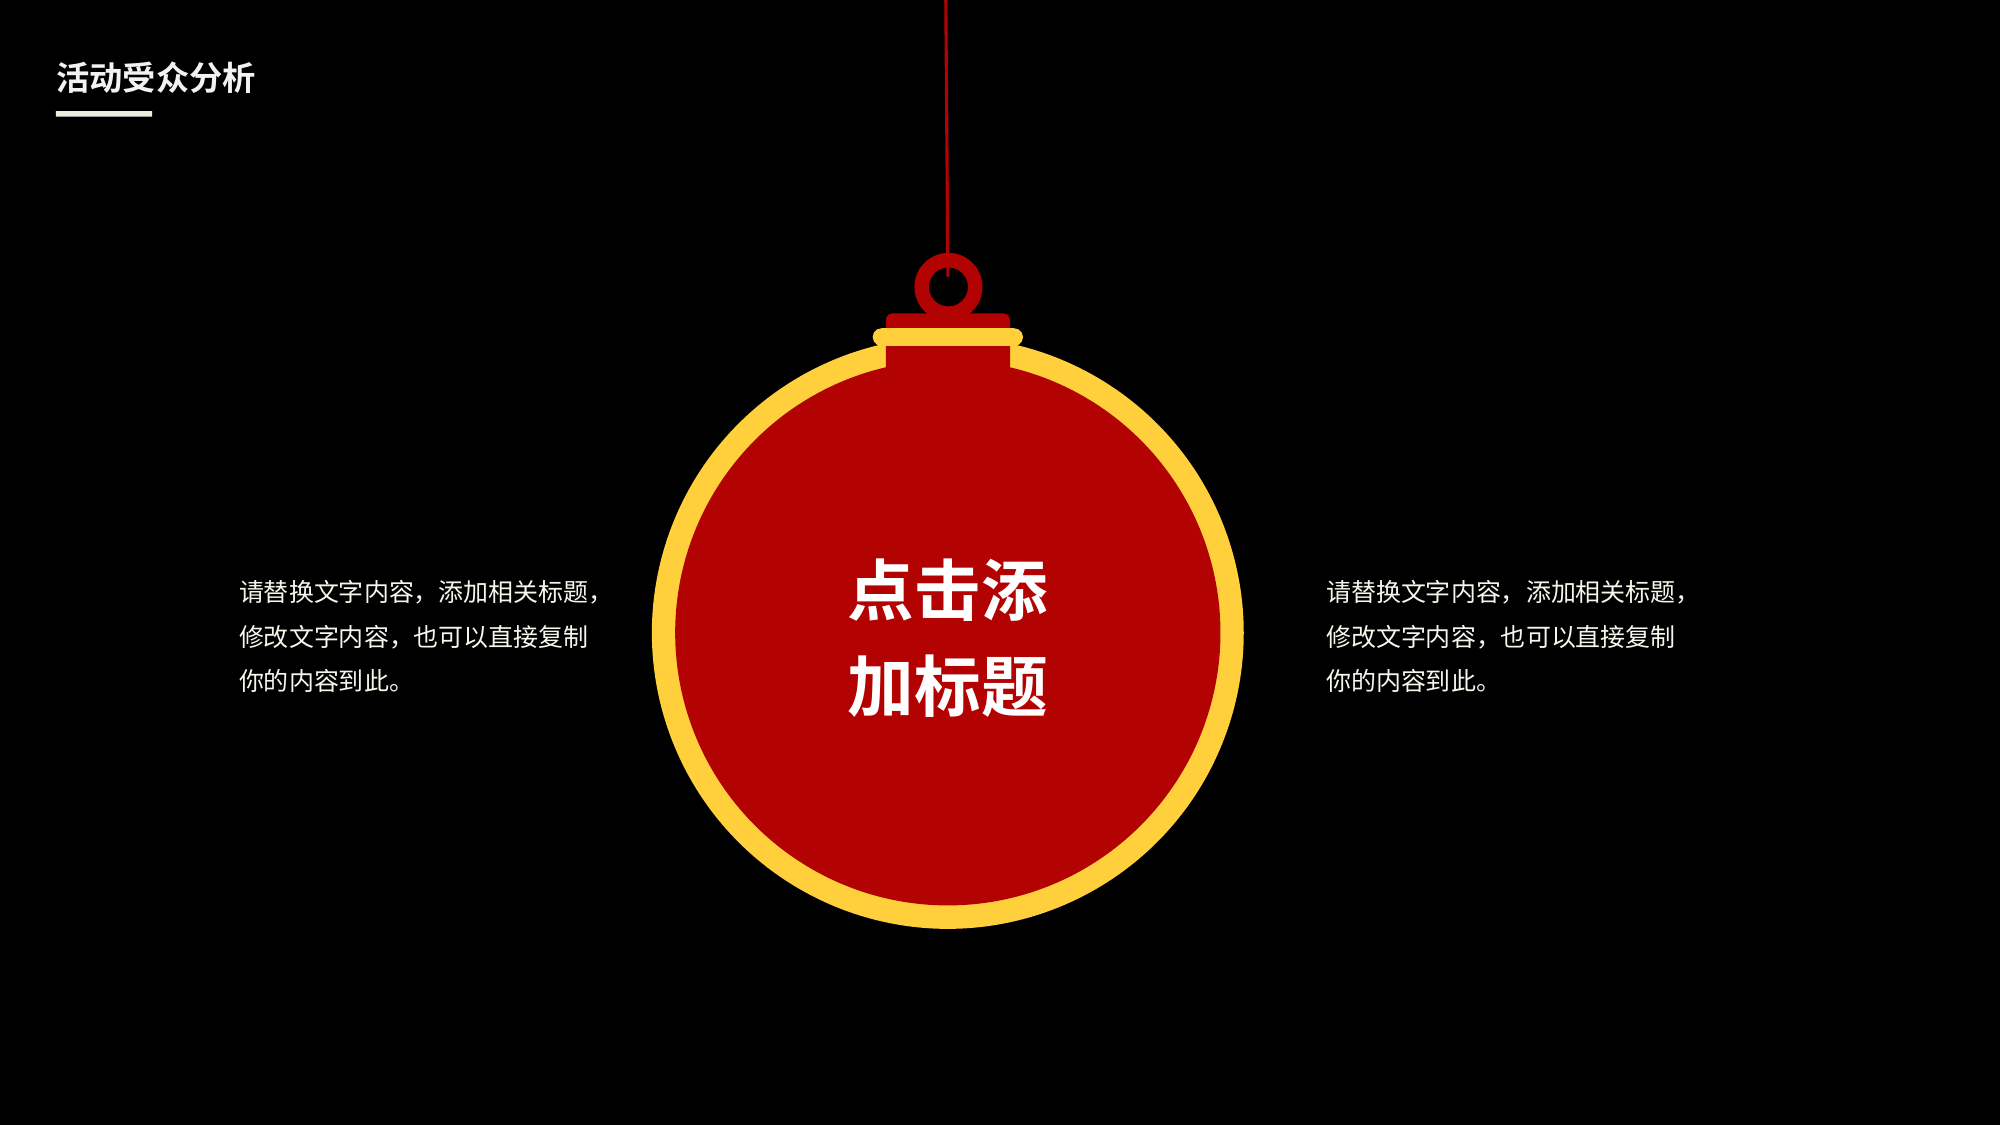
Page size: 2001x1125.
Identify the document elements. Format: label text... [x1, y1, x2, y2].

text_box 请替换文字内容，添加相关标题，修改文字内容，也可以直接复制你的内容到此。 [224, 553, 613, 704]
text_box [651, 0, 1244, 929]
text_box [55, 110, 153, 118]
text_box [0, 0, 2000, 1125]
text_box 请替换文字内容，添加相关标题，修改文字内容，也可以直接复制你的内容到此。 [1311, 553, 1700, 704]
text_box 活动受众分析 [41, 49, 271, 105]
